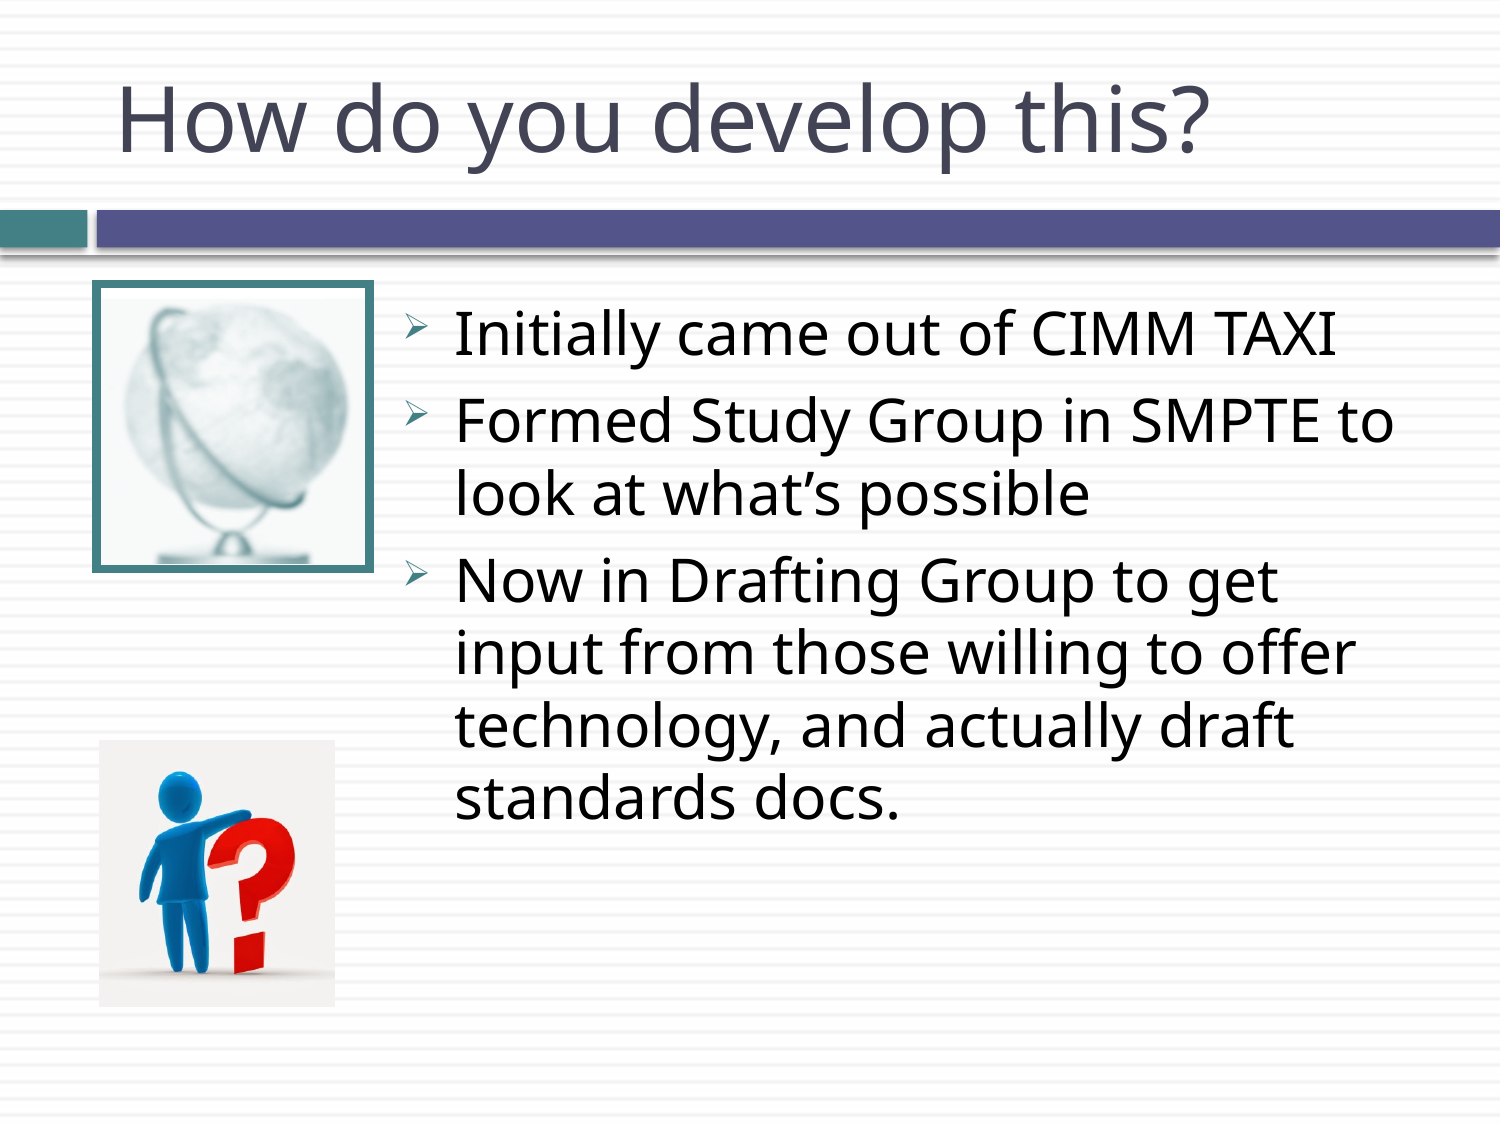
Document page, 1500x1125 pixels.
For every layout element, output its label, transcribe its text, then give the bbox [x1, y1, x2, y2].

list Initially came out of CIMM TAXI Formed Study Group in SMPTE to look at what’s possible Now in Drafting Group to get input from those willing to offer technology, and actually draft standards docs. [387, 287, 1438, 1013]
picture [99, 740, 335, 1007]
title How do you develop this? [99, 44, 1425, 188]
picture [101, 288, 365, 565]
